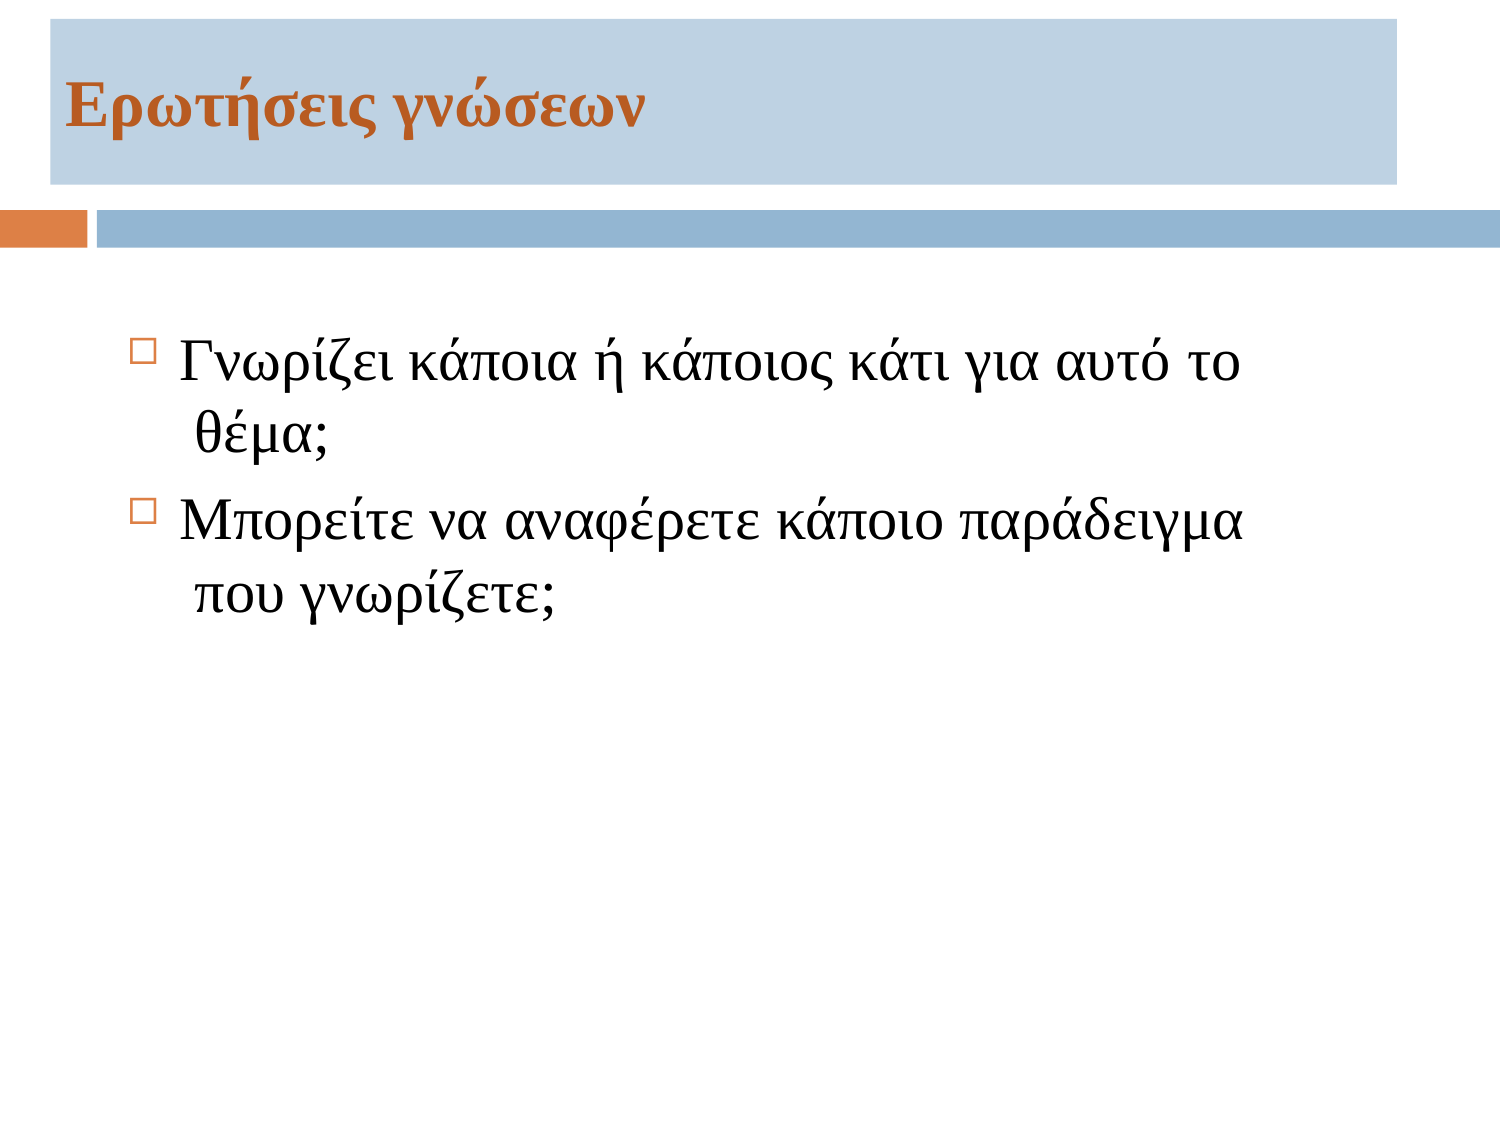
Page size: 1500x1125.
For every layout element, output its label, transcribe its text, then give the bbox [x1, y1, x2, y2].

title Ερωτήσεις γνώσεων [63, 57, 649, 248]
text_box [50, 18, 1397, 185]
text_box Γνωρίζει κάποια ή κάποιος κάτι για αυτό το θέμα; Μπορείτε να αναφέρετε κάποιο παράδειγμα που γνωρίζετε; [125, 317, 1248, 625]
